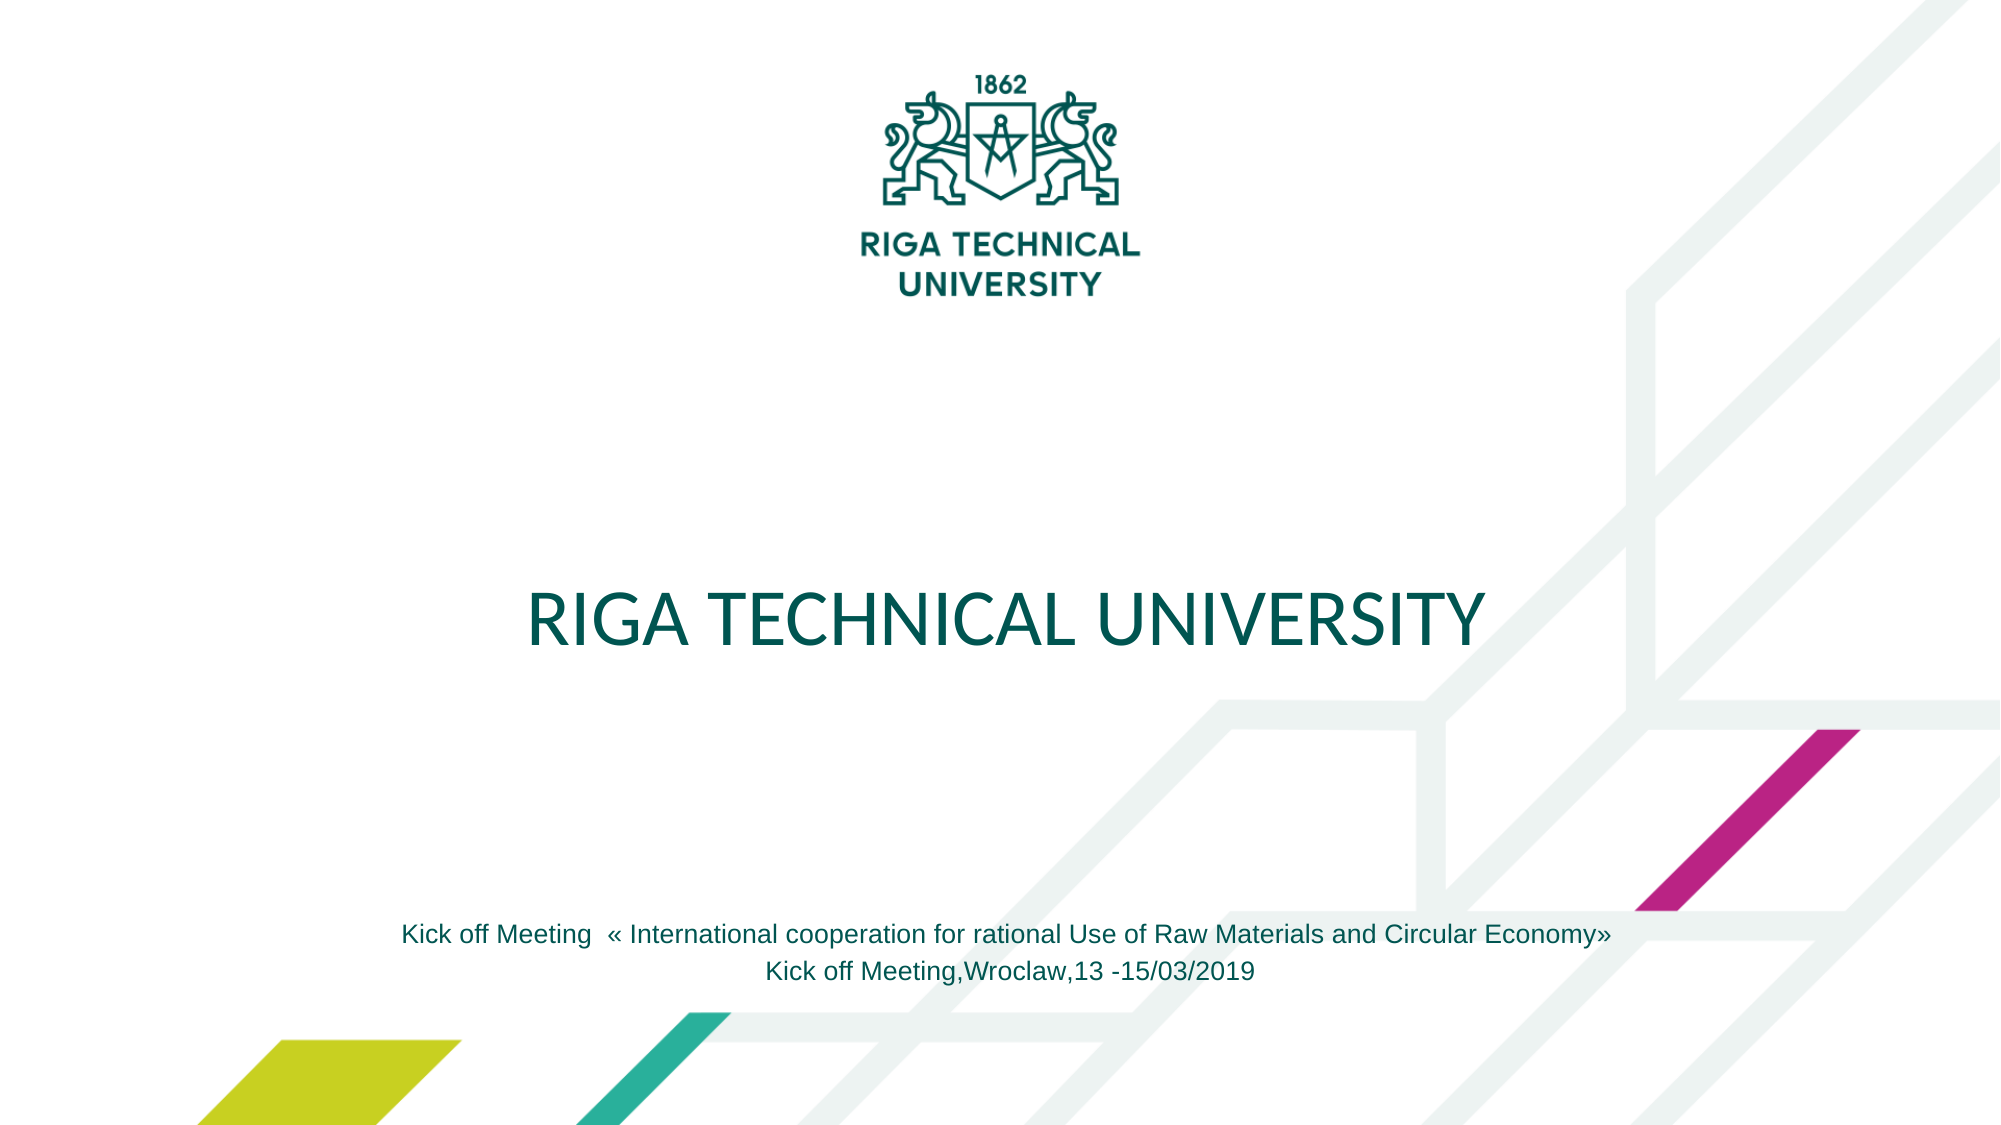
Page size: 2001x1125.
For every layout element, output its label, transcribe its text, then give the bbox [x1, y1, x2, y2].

list RIGA TECHNICAL UNIVERSITY [120, 390, 1893, 688]
list Kick off Meeting « International cooperation for rational Use of Raw Materials and Circular Economy» Kick off Meeting,Wroclaw,13 -15/03/2019 [120, 909, 1893, 1004]
picture [0, 0, 2000, 1125]
